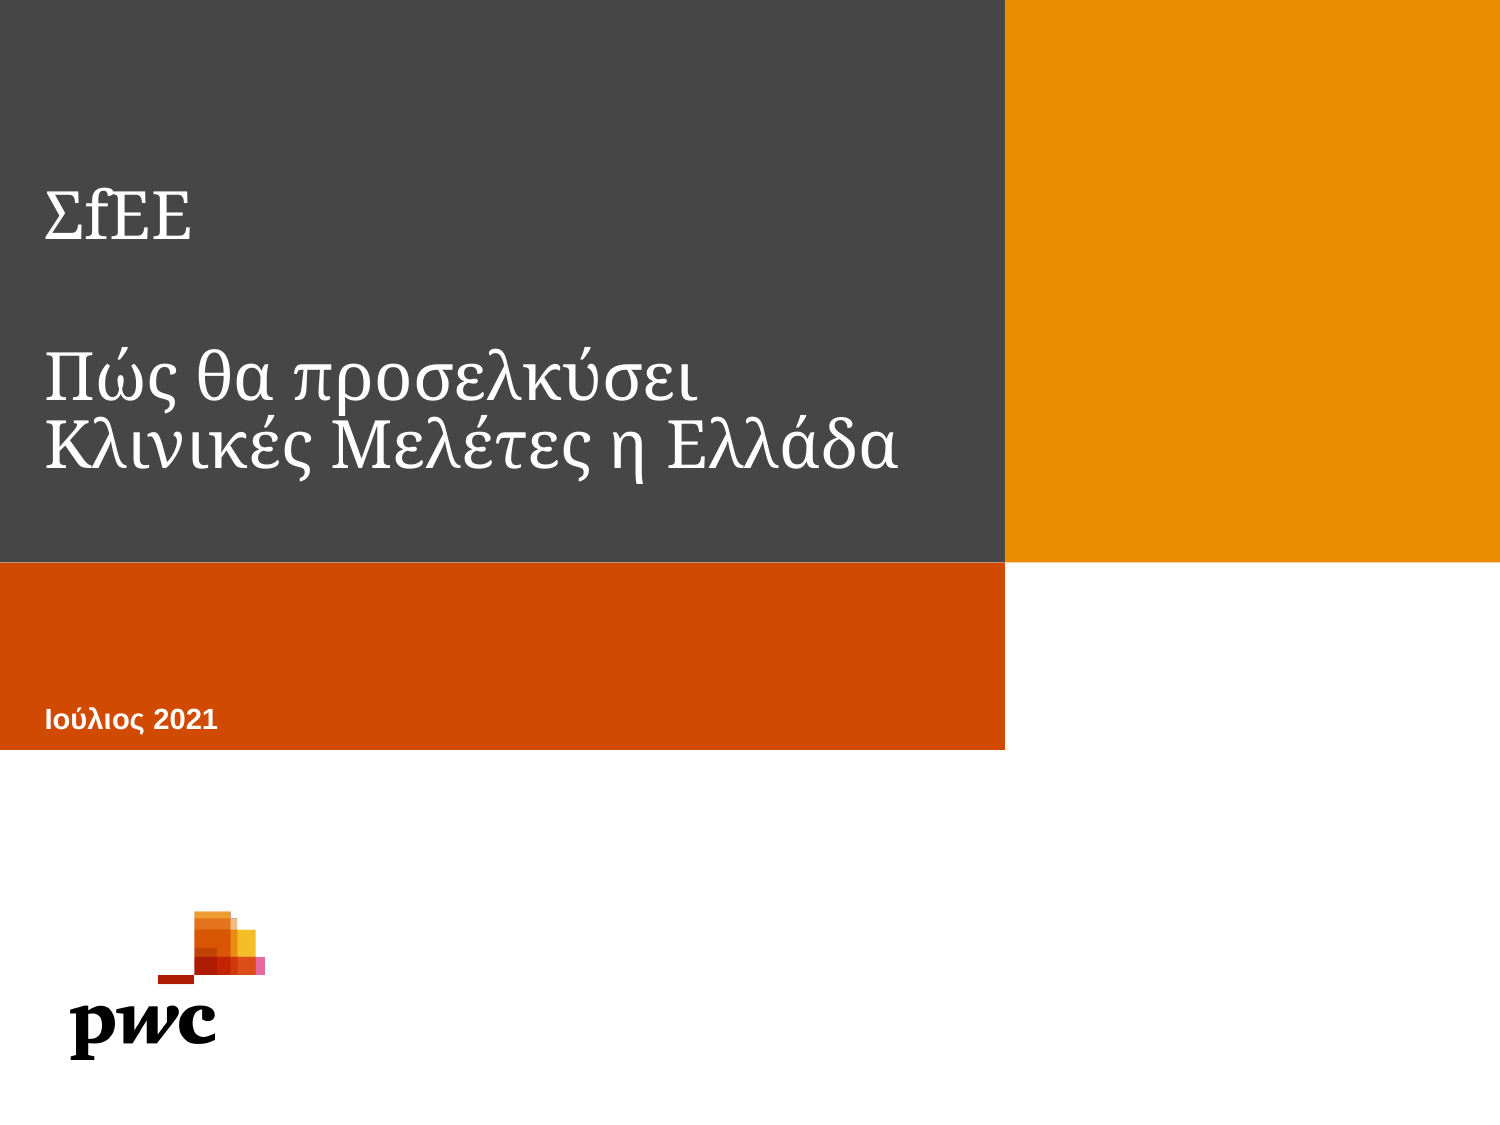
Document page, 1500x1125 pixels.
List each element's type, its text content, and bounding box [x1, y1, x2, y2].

picture [33, 874, 302, 1097]
subtitle Ιούλιος 2021 [44, 700, 698, 799]
title ΣfEE Πώς θα προσελκύσει Κλινικές Μελέτες η Ελλάδα [44, 255, 930, 668]
